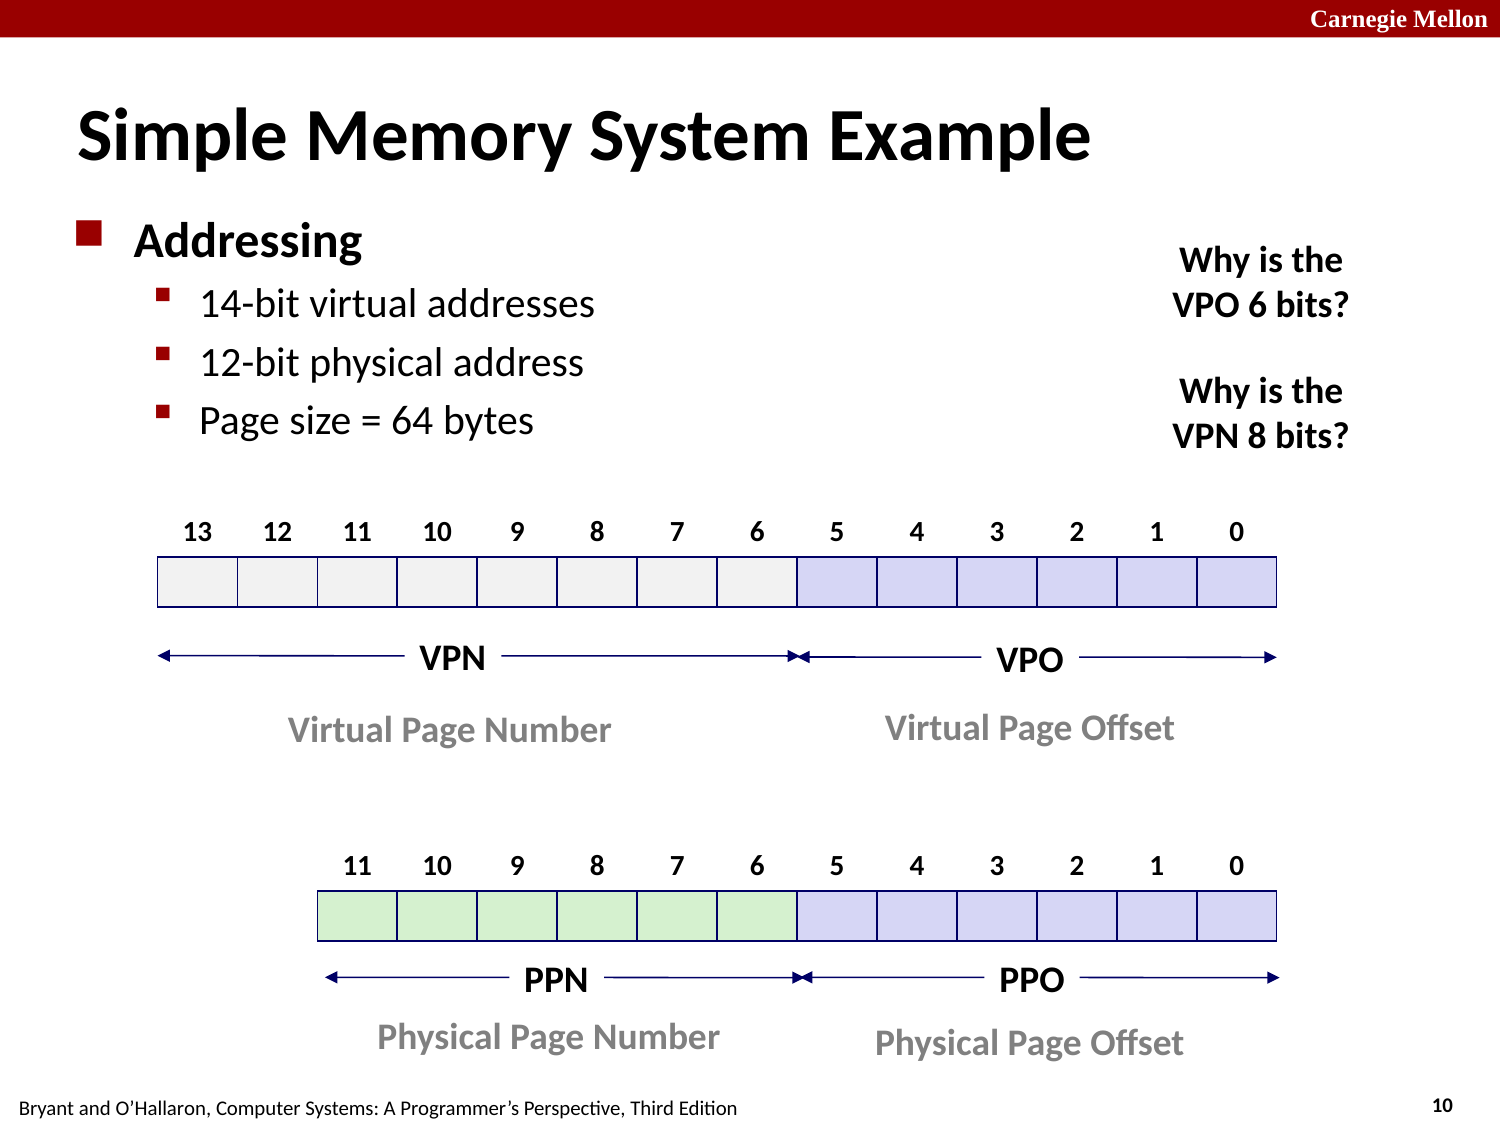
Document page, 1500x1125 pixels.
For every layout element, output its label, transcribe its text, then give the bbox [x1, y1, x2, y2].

text_box 4 [877, 841, 956, 892]
text_box Physical Page Number [362, 1018, 736, 1065]
text_box [1116, 558, 1196, 607]
text_box Why is the VPO 6 bits? [1157, 227, 1366, 333]
text_box 11 [317, 841, 397, 892]
text_box [477, 892, 557, 942]
text_box 12 [237, 507, 317, 558]
text_box 1 [1116, 507, 1196, 558]
text_box 4 [877, 507, 956, 558]
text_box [157, 631, 801, 687]
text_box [806, 953, 1280, 1009]
text_box 5 [797, 841, 877, 892]
text_box [637, 892, 717, 942]
text_box [477, 558, 557, 607]
text_box 2 [1036, 841, 1116, 892]
text_box 0 [1196, 507, 1277, 558]
text_box [797, 892, 877, 942]
text_box [397, 558, 477, 607]
text_box [397, 892, 477, 942]
text_box 8 [557, 507, 637, 558]
text_box 9 [477, 841, 557, 892]
title Simple Memory System Example [62, 83, 1262, 178]
text_box Why is the VPN 8 bits? [1157, 358, 1366, 464]
text_box [317, 892, 397, 942]
text_box 1 [1116, 841, 1196, 892]
text_box 2 [1036, 507, 1116, 558]
text_box 13 [157, 507, 237, 558]
text_box [557, 892, 637, 942]
text_box 3 [956, 507, 1036, 558]
text_box [797, 558, 877, 607]
text_box [157, 558, 237, 607]
text_box 6 [717, 841, 797, 892]
text_box [1036, 892, 1116, 942]
text_box 3 [956, 841, 1036, 892]
text_box 0 [1196, 841, 1277, 892]
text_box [801, 632, 1278, 689]
text_box 11 [317, 507, 397, 558]
text_box 10 [397, 841, 477, 892]
text_box [237, 558, 317, 607]
text_box [1116, 892, 1196, 942]
text_box Physical Page Offset [860, 1018, 1200, 1071]
text_box Virtual Page Number [273, 703, 628, 758]
list Addressing 14-bit virtual addresses 12-bit physical address Page size = 64 bytes [61, 199, 1426, 461]
text_box 7 [637, 841, 717, 892]
text_box 9 [477, 507, 557, 558]
text_box [877, 892, 956, 942]
text_box [717, 558, 797, 607]
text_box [324, 953, 805, 1009]
text_box 8 [557, 841, 637, 892]
text_box [637, 558, 717, 607]
text_box [956, 892, 1036, 942]
text_box [1196, 892, 1277, 942]
text_box [1036, 558, 1116, 607]
text_box 5 [797, 507, 877, 558]
text_box [956, 558, 1036, 607]
text_box 6 [717, 507, 797, 558]
text_box Virtual Page Offset [869, 701, 1191, 756]
text_box 10 [397, 507, 477, 558]
text_box [557, 558, 637, 607]
text_box [1196, 558, 1277, 607]
text_box [877, 558, 956, 607]
text_box [717, 892, 797, 942]
text_box [317, 558, 397, 607]
text_box 7 [637, 507, 717, 558]
